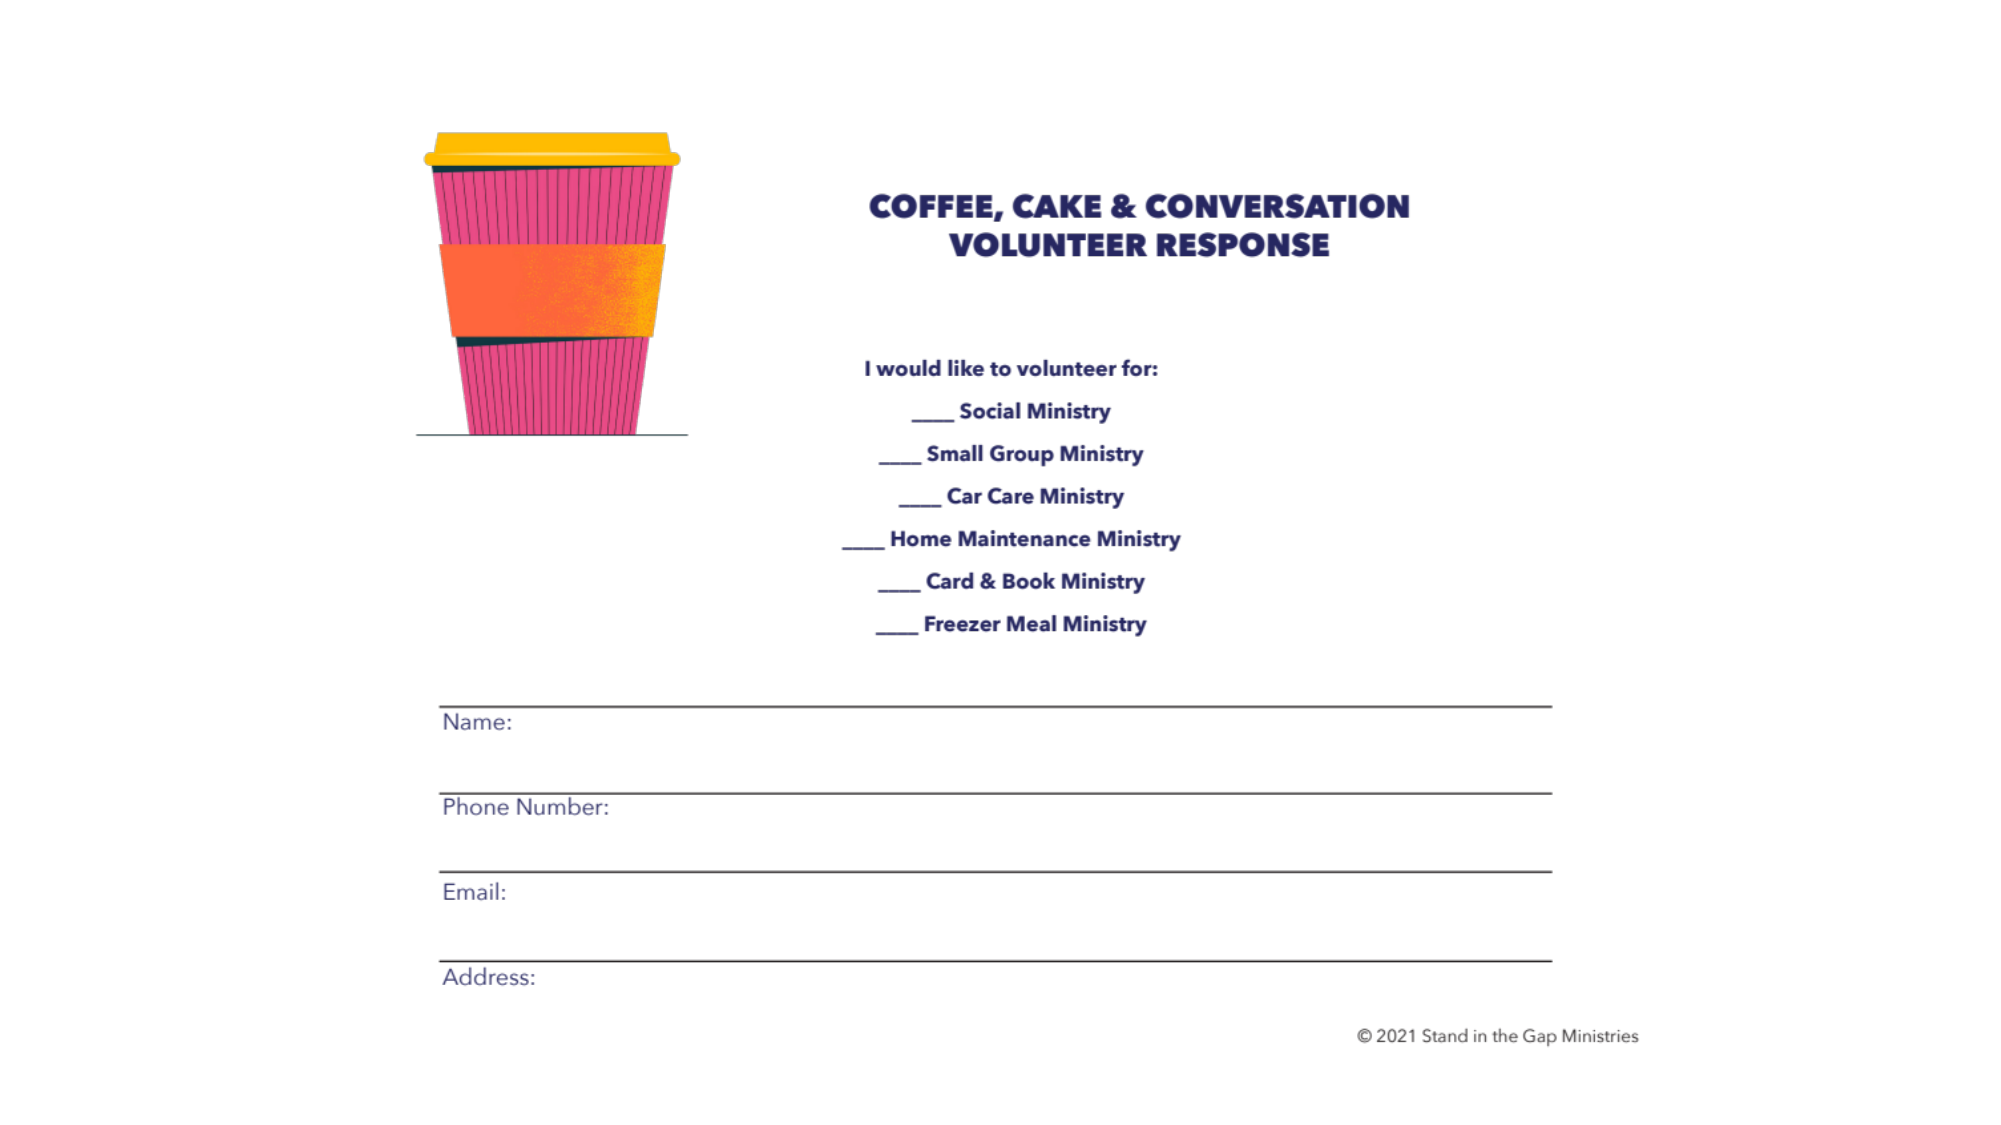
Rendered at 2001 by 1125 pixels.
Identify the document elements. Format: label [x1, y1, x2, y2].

picture [299, 21, 1701, 1104]
